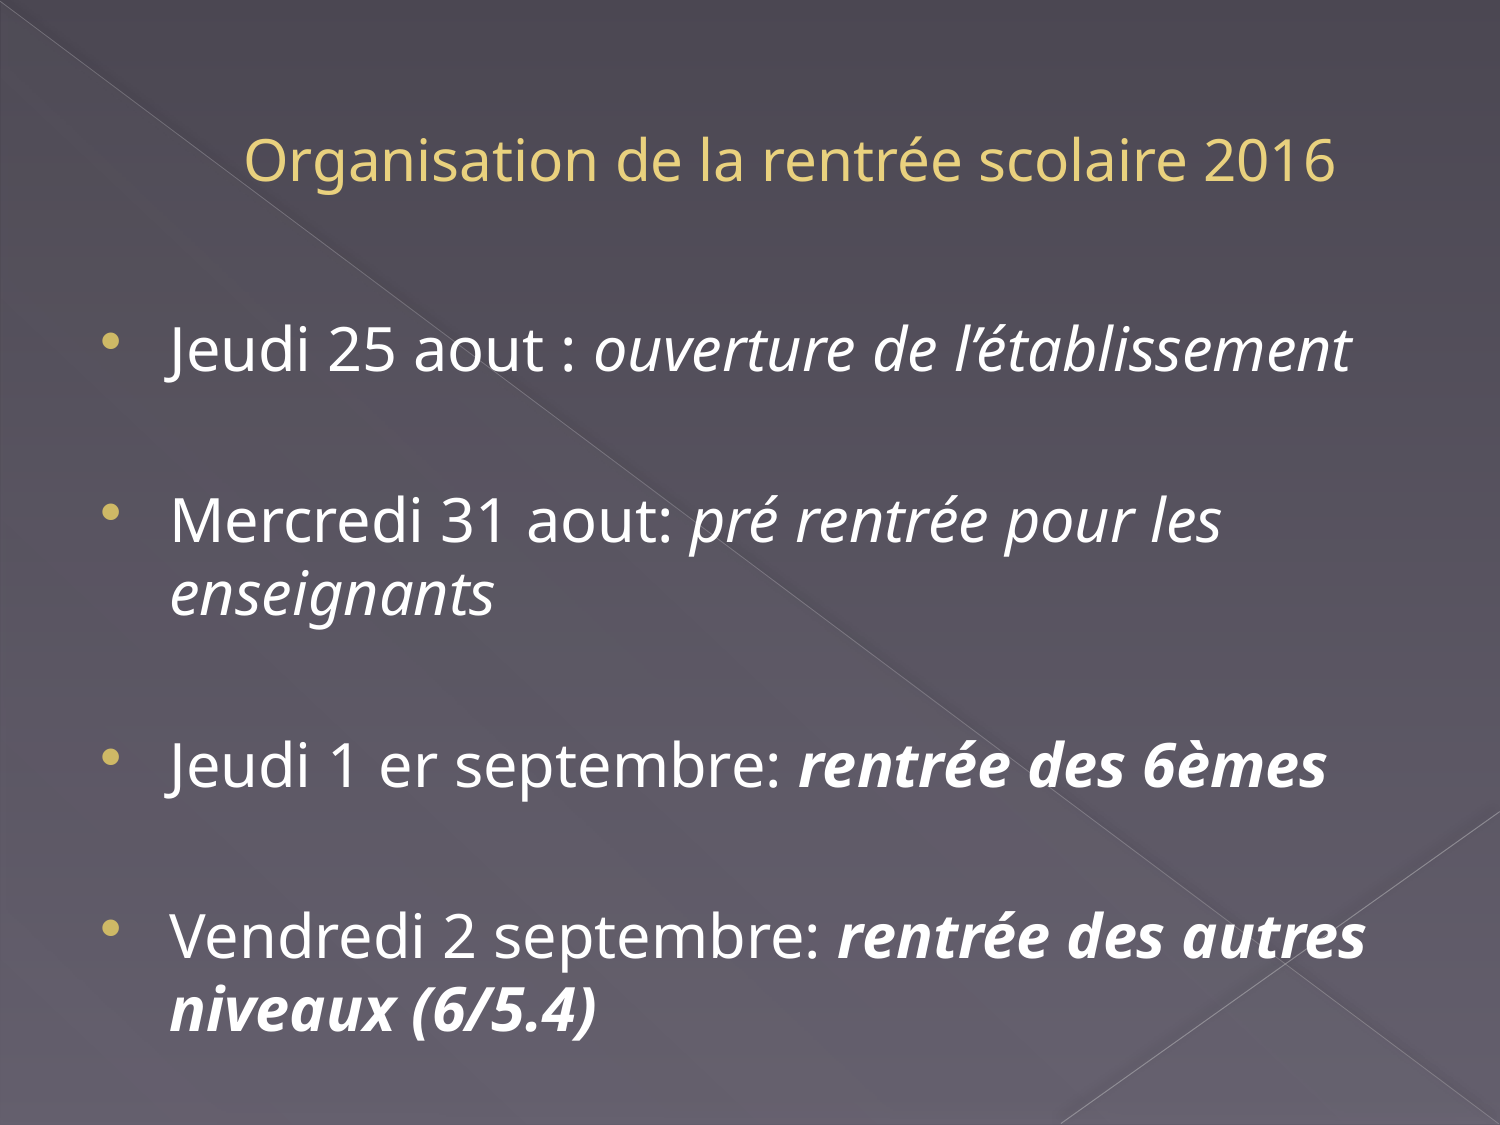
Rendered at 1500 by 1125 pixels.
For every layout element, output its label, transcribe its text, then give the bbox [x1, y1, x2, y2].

title Organisation de la rentrée scolaire 2016 [75, 43, 1425, 274]
list Jeudi 25 aout : ouverture de l’établissement Mercredi 31 aout: pré rentrée pour les enseignants Jeudi 1 er septembre: rentrée des 6èmes Vendredi 2 septembre: rentrée des autres niveaux (6/5.4) [76, 302, 1427, 1053]
